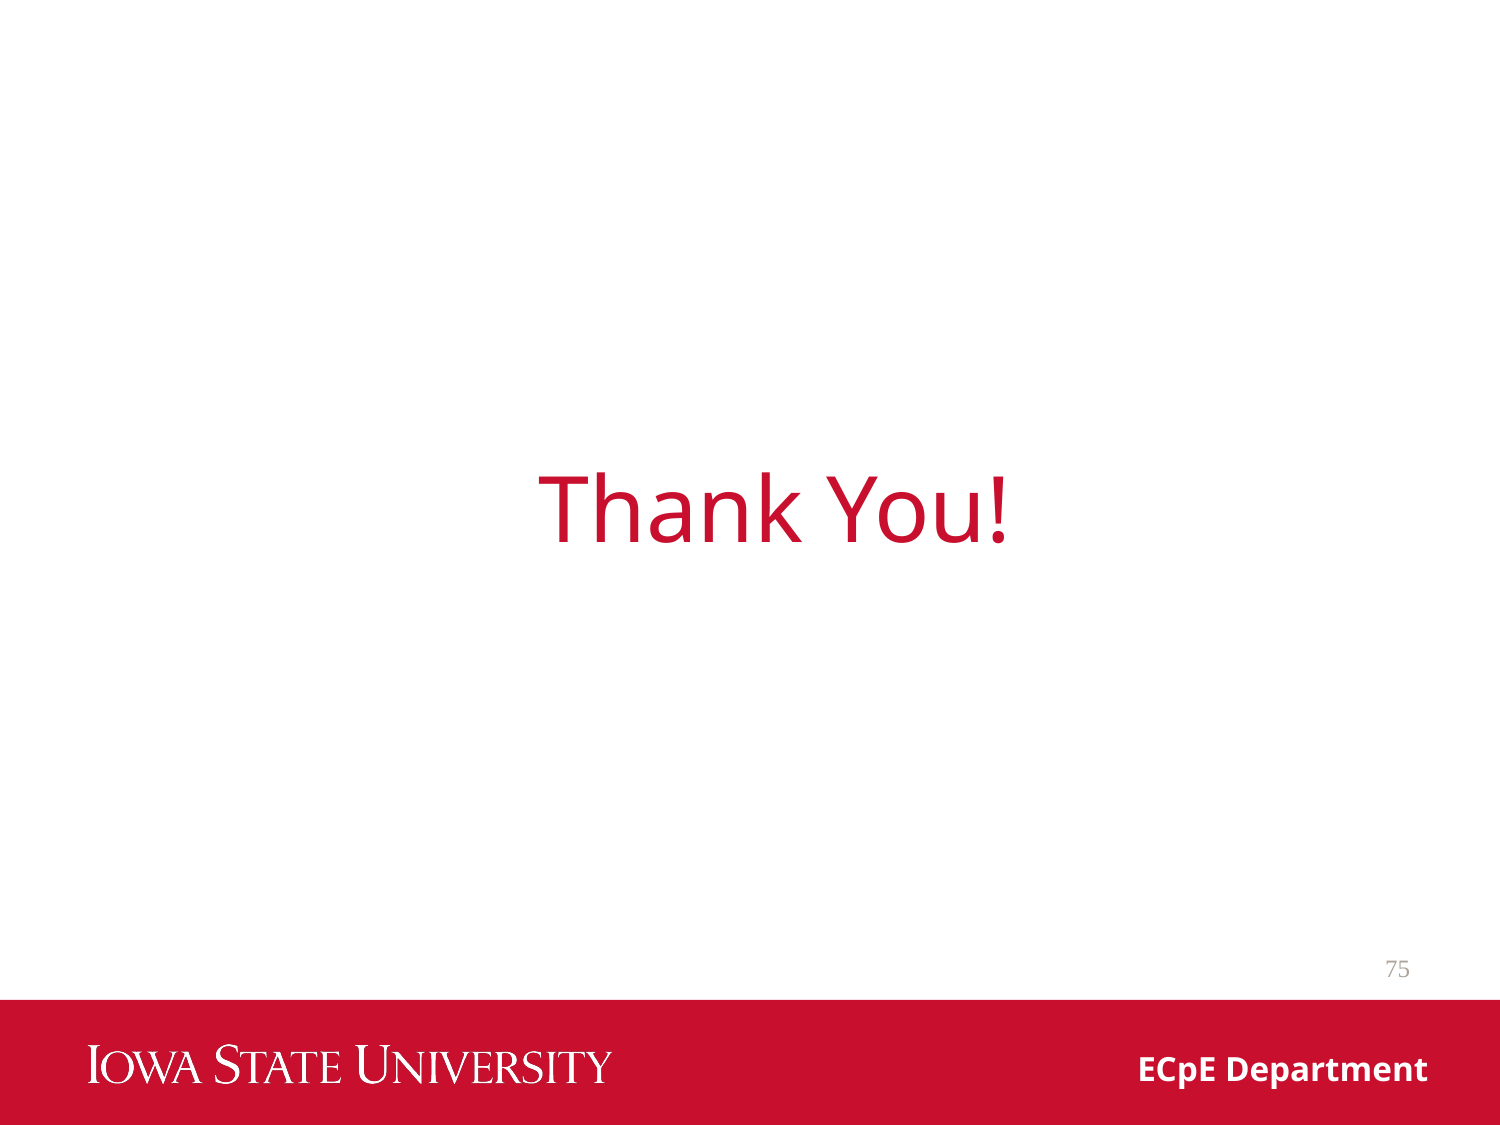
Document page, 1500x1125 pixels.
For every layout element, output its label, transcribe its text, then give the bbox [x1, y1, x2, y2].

footer ECpE Department [1118, 1038, 1448, 1099]
picture [87, 1044, 613, 1088]
slide_number 75 [1074, 937, 1425, 998]
title Thank You! [99, 412, 1451, 601]
